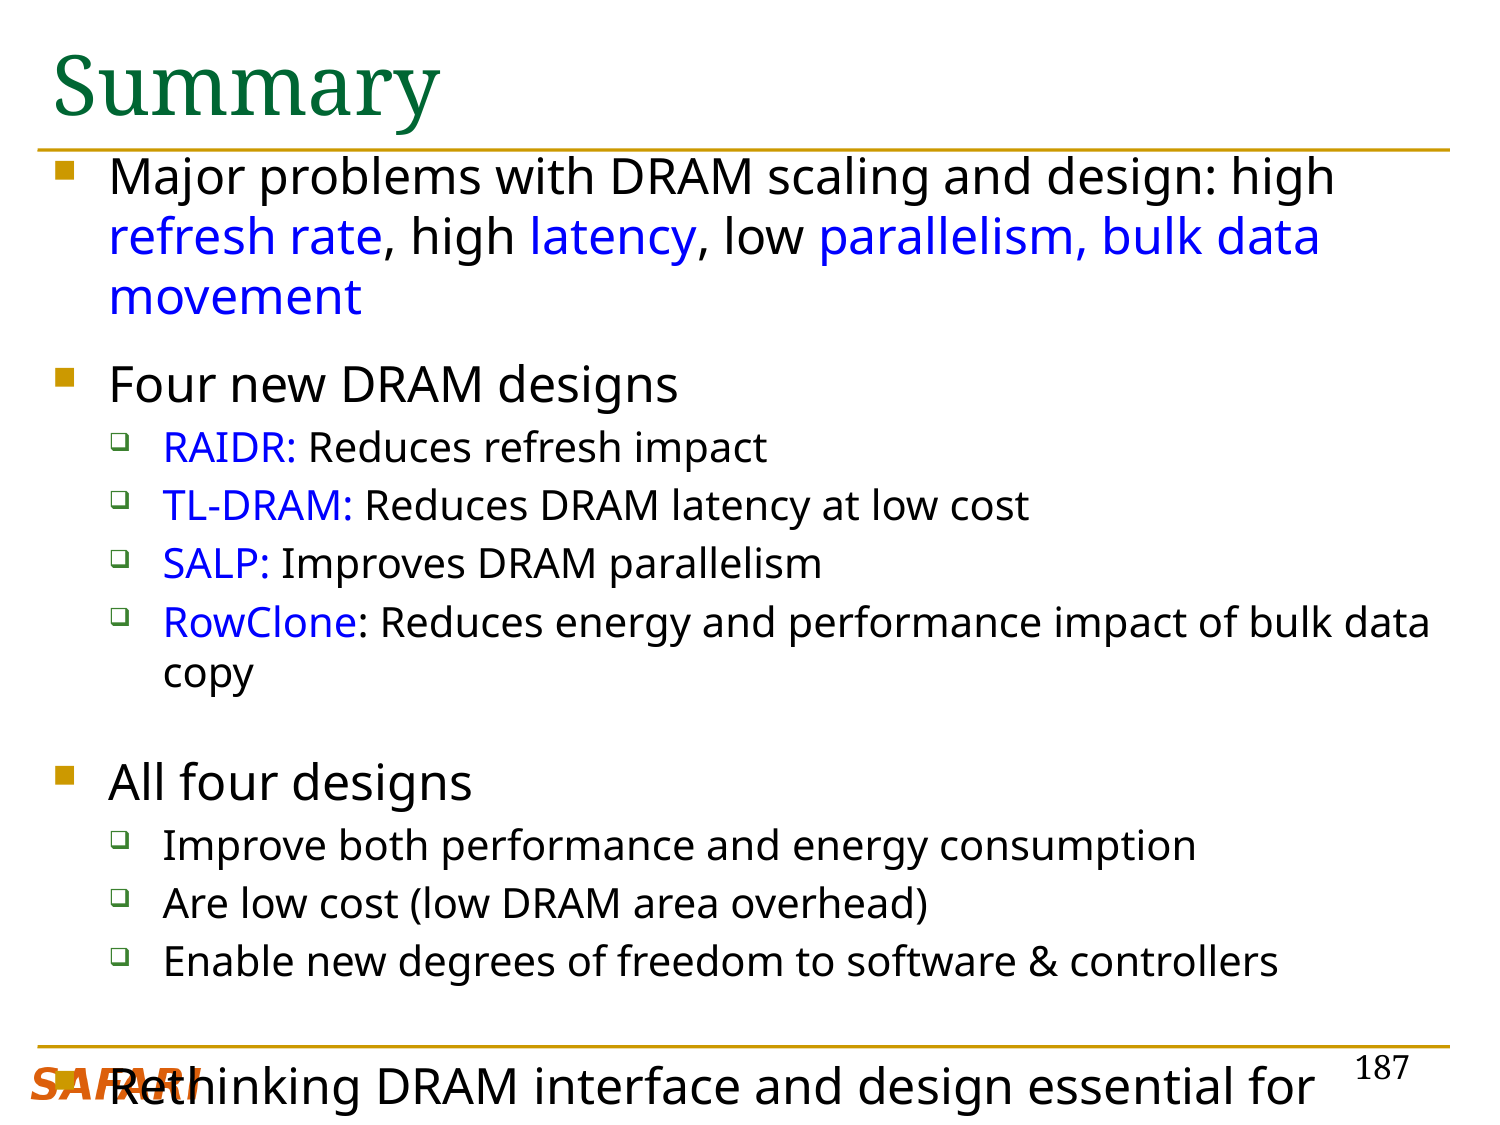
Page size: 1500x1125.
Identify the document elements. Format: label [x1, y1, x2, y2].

list [37, 136, 1500, 1002]
title [37, 24, 1451, 136]
slide_number [1074, 1023, 1426, 1100]
picture [29, 1058, 207, 1110]
